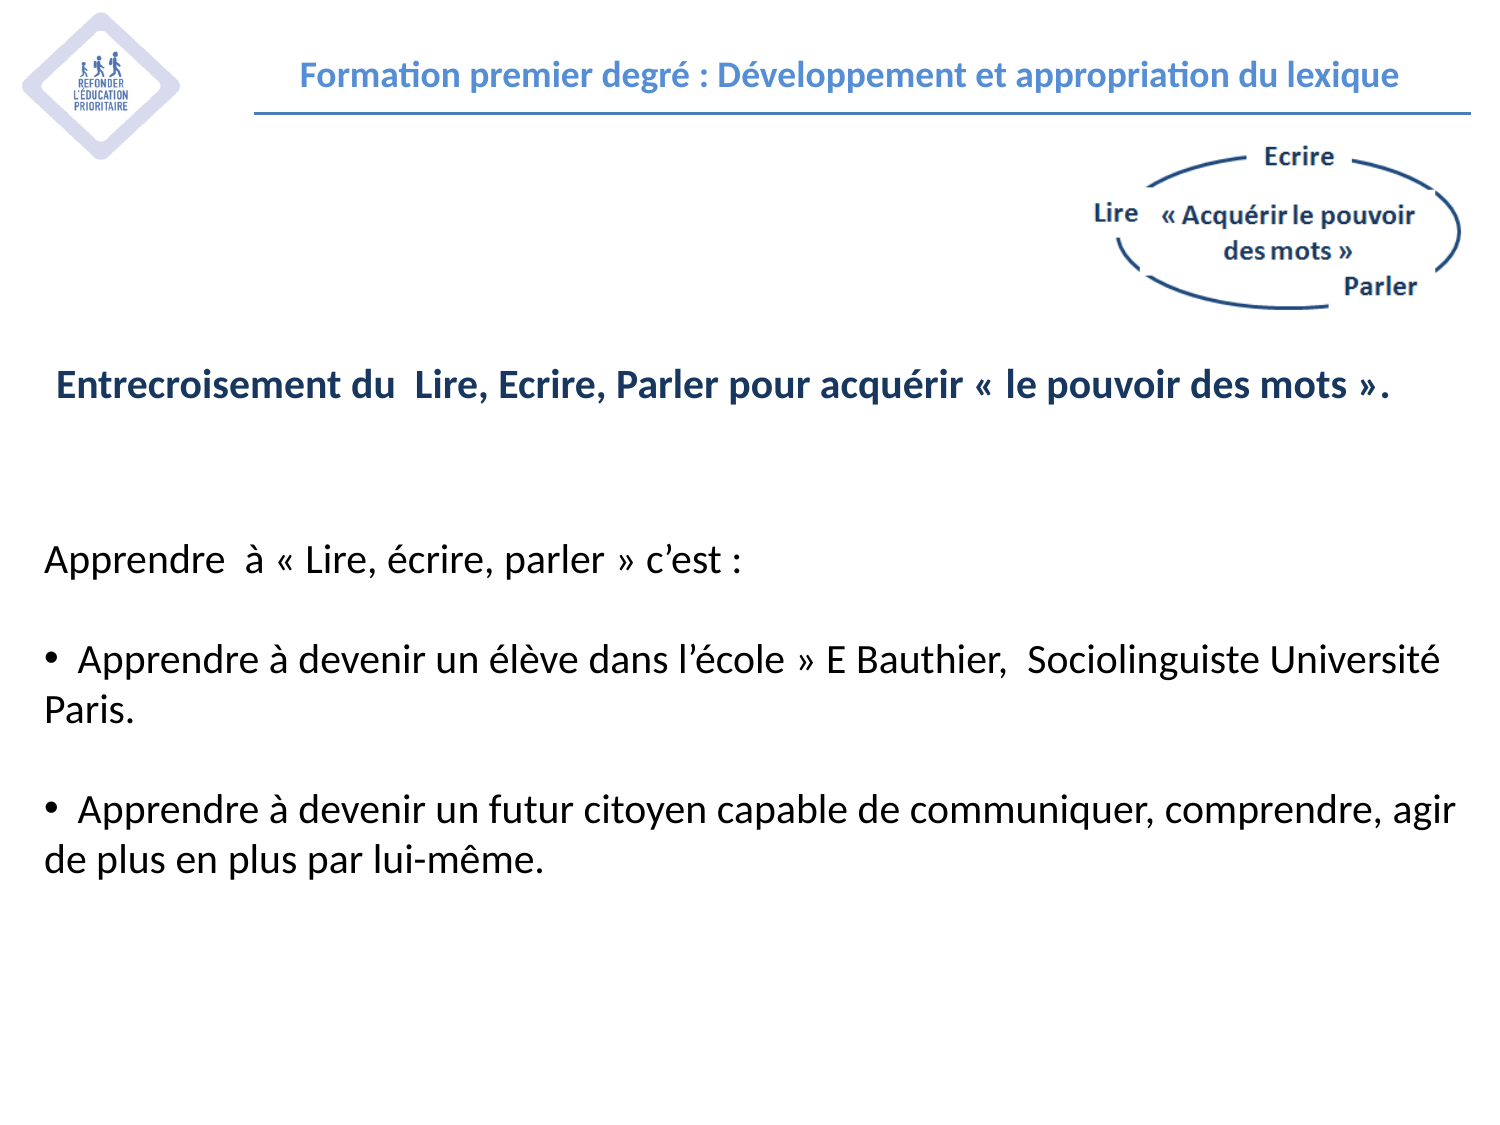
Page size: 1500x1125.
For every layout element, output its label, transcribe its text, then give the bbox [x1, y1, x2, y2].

text_box Entrecroisement du Lire, Ecrire, Parler pour acquérir « le pouvoir des mots ». [41, 349, 1489, 415]
picture [17, 6, 184, 162]
text_box Apprendre à « Lire, écrire, parler » c’est : Apprendre à devenir un élève dans l’école » E Bauthier, Sociolinguiste Université Paris. Apprendre à devenir un futur citoyen capable de communiquer, comprendre, agir de plus en plus par lui-même. [29, 524, 1477, 890]
text_box Formation premier degré : Développement et appropriation du lexique [242, 42, 1459, 103]
picture [1080, 136, 1471, 320]
